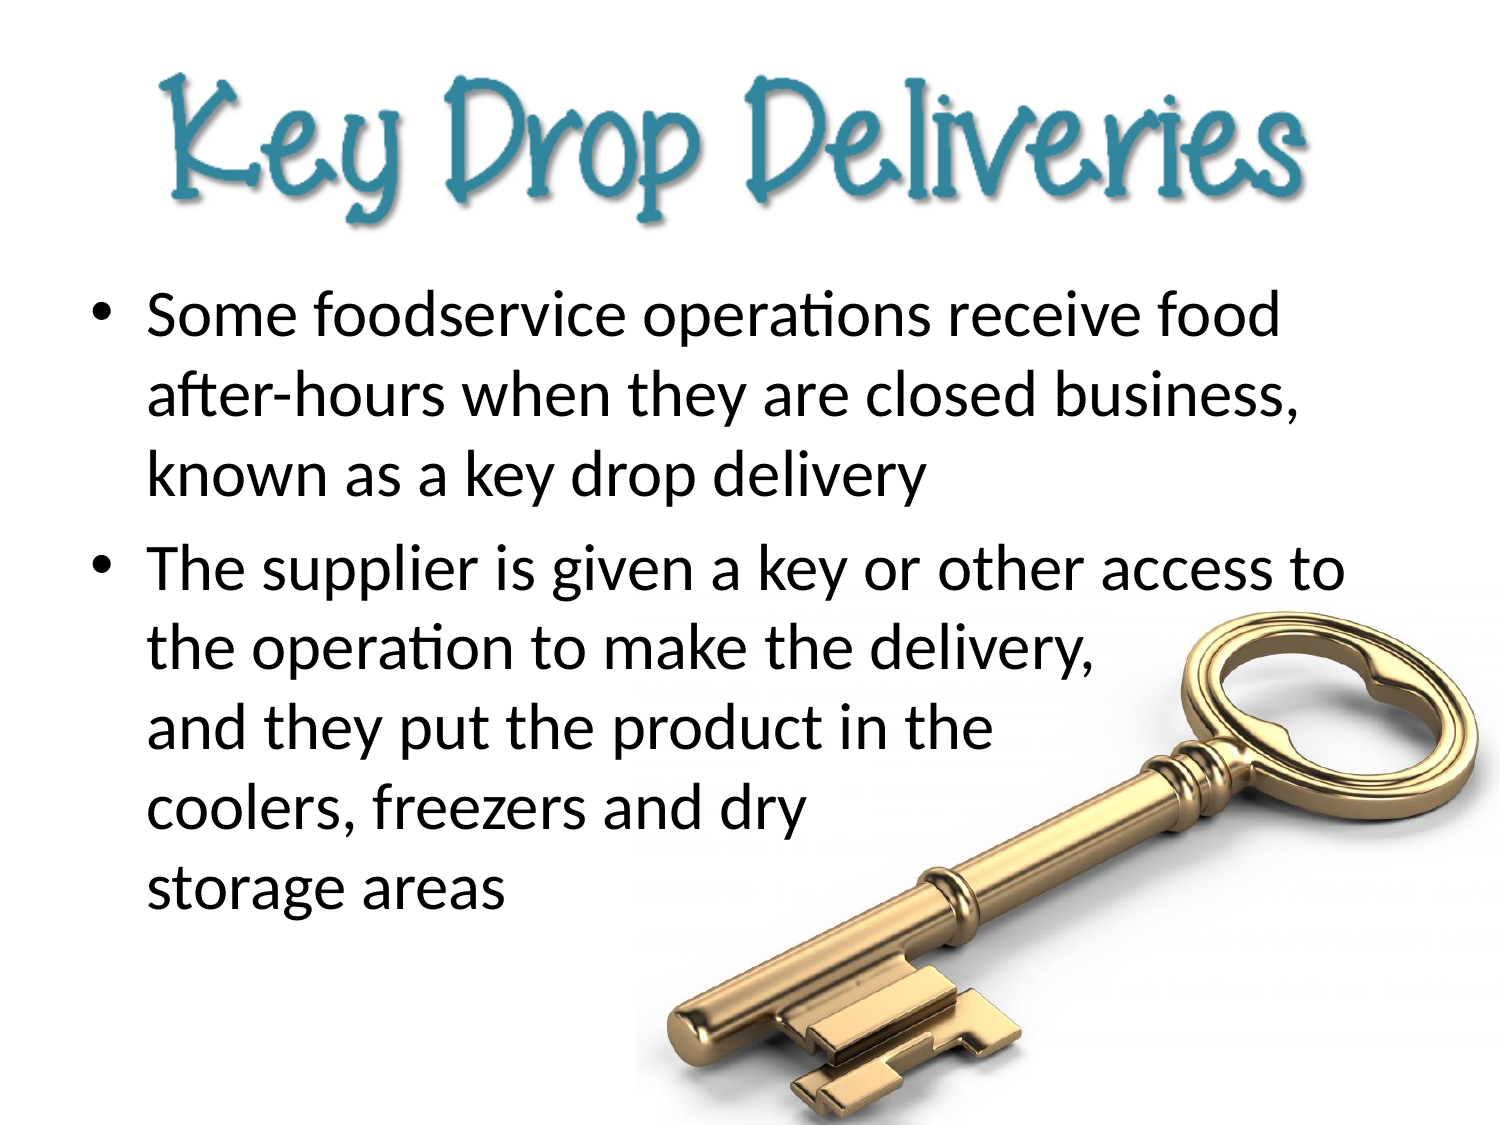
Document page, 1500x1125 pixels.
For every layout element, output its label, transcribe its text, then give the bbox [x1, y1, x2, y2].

list Some foodservice operations receive food after-hours when they are closed business, known as a key drop delivery The supplier is given a key or other access to the operation to make the delivery, and they put the product in the coolers, freezers and dry storage areas [75, 262, 1425, 1005]
picture [636, 587, 1500, 1125]
picture [137, 49, 1331, 238]
